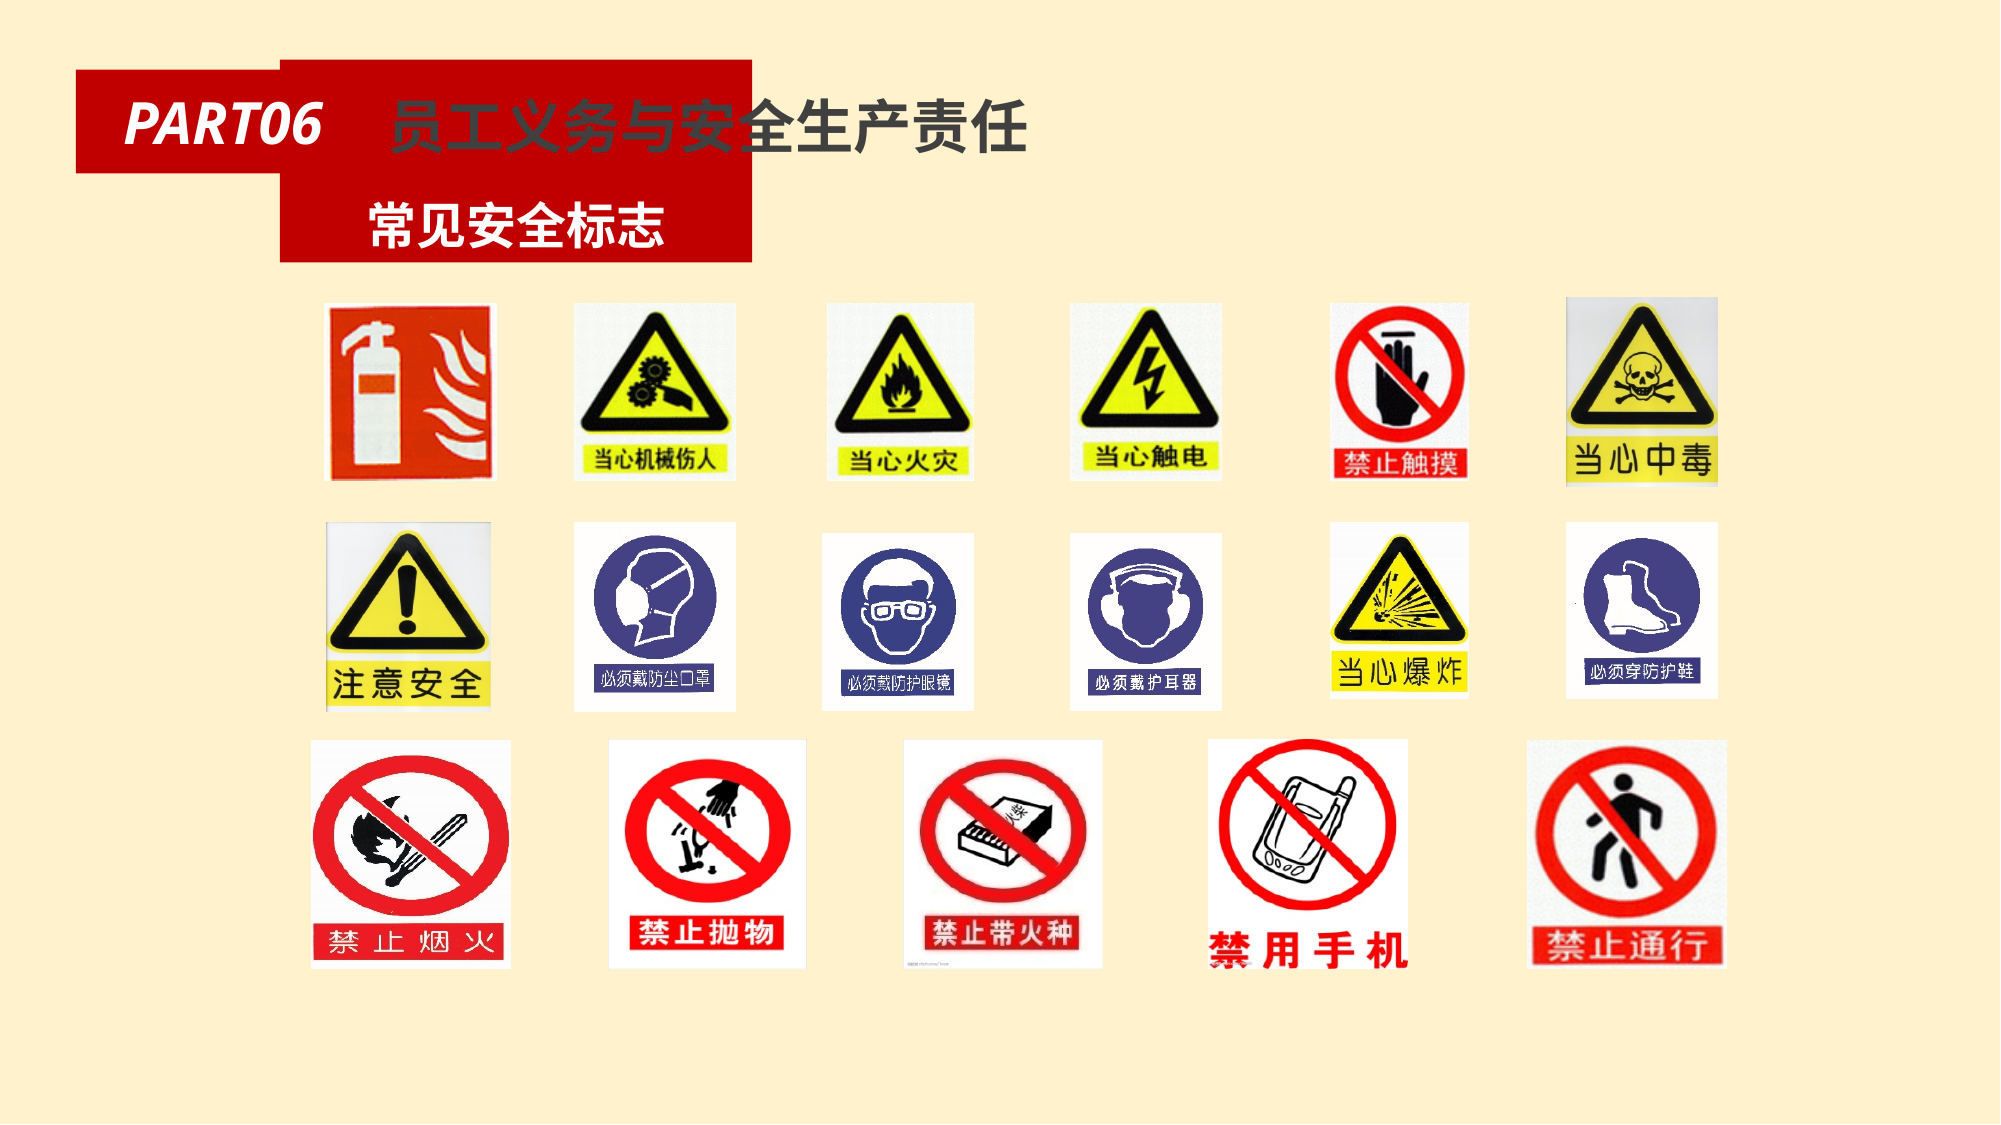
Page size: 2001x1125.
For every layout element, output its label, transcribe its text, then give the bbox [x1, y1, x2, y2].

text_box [75, 69, 1048, 174]
title 常见安全标志 [279, 59, 753, 69]
title 常见安全标志 [279, 174, 753, 263]
picture [0, 0, 2001, 1125]
